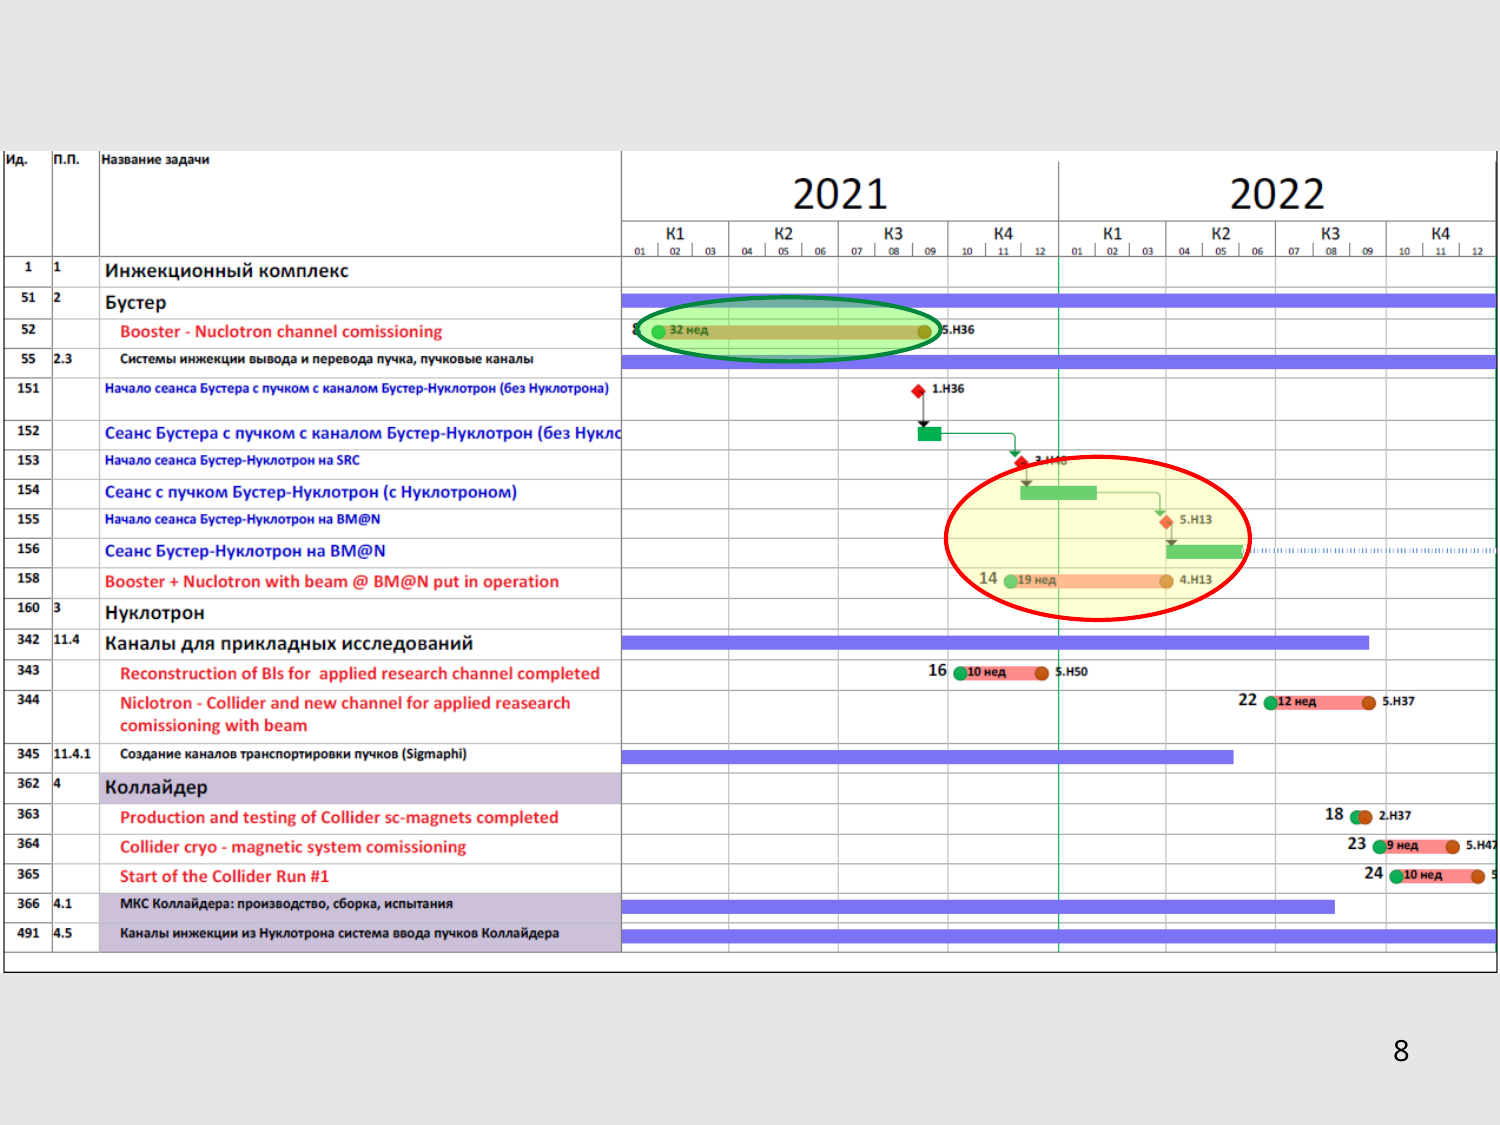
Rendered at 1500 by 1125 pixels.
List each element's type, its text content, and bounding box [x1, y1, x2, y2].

picture [0, 151, 1500, 974]
slide_number 8 [1074, 1024, 1425, 1103]
